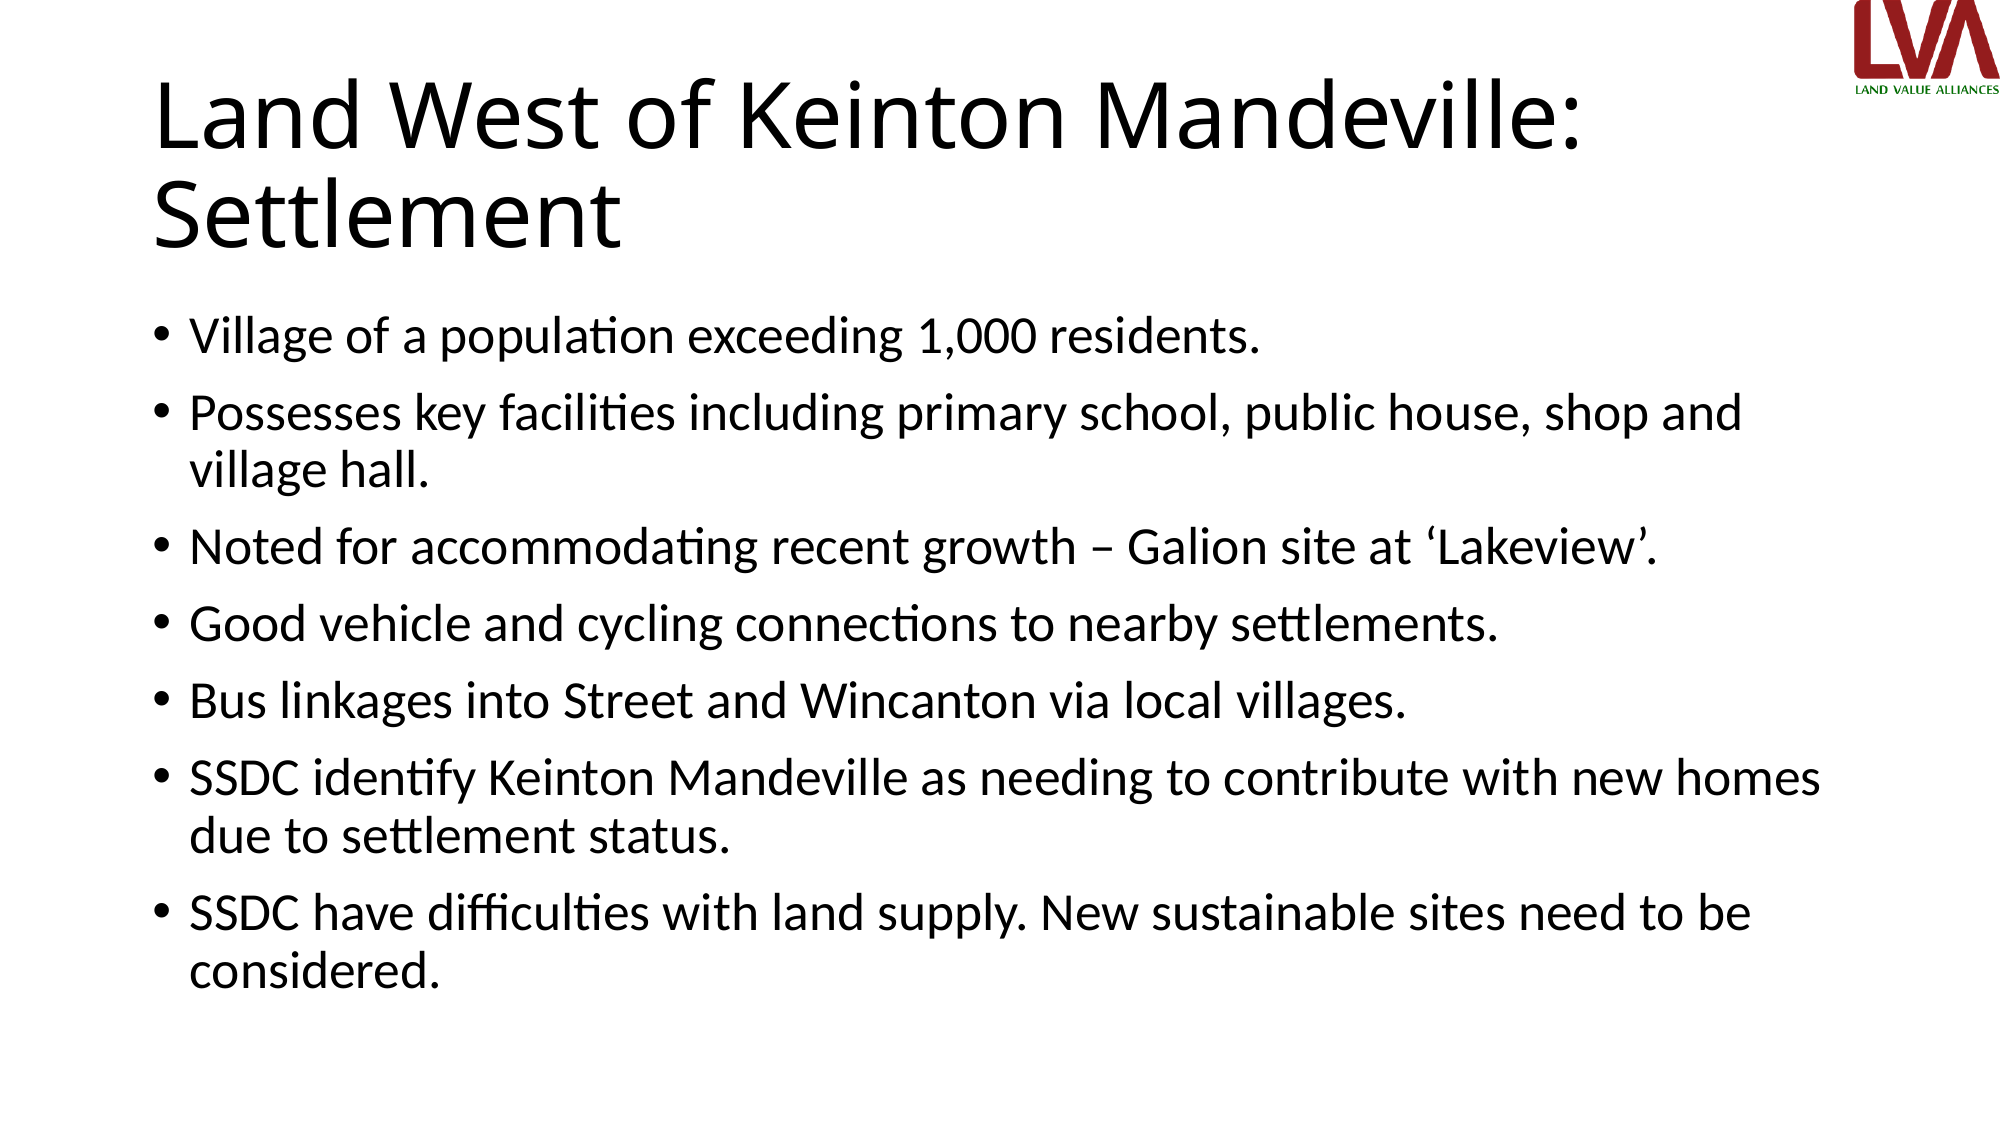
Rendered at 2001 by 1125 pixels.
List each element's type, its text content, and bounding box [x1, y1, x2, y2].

list Village of a population exceeding 1,000 residents. Possesses key facilities including primary school, public house, shop and village hall. Noted for accommodating recent growth – Galion site at ‘Lakeview’. Good vehicle and cycling connections to nearby settlements. Bus linkages into Street and Wincanton via local villages. SSDC identify Keinton Mandeville as needing to contribute with new homes due to settlement status. SSDC have difficulties with land supply. New sustainable sites need to be considered. [137, 299, 1863, 1014]
picture [1854, 0, 2000, 94]
title Land West of Keinton Mandeville: Settlement [137, 59, 1863, 278]
